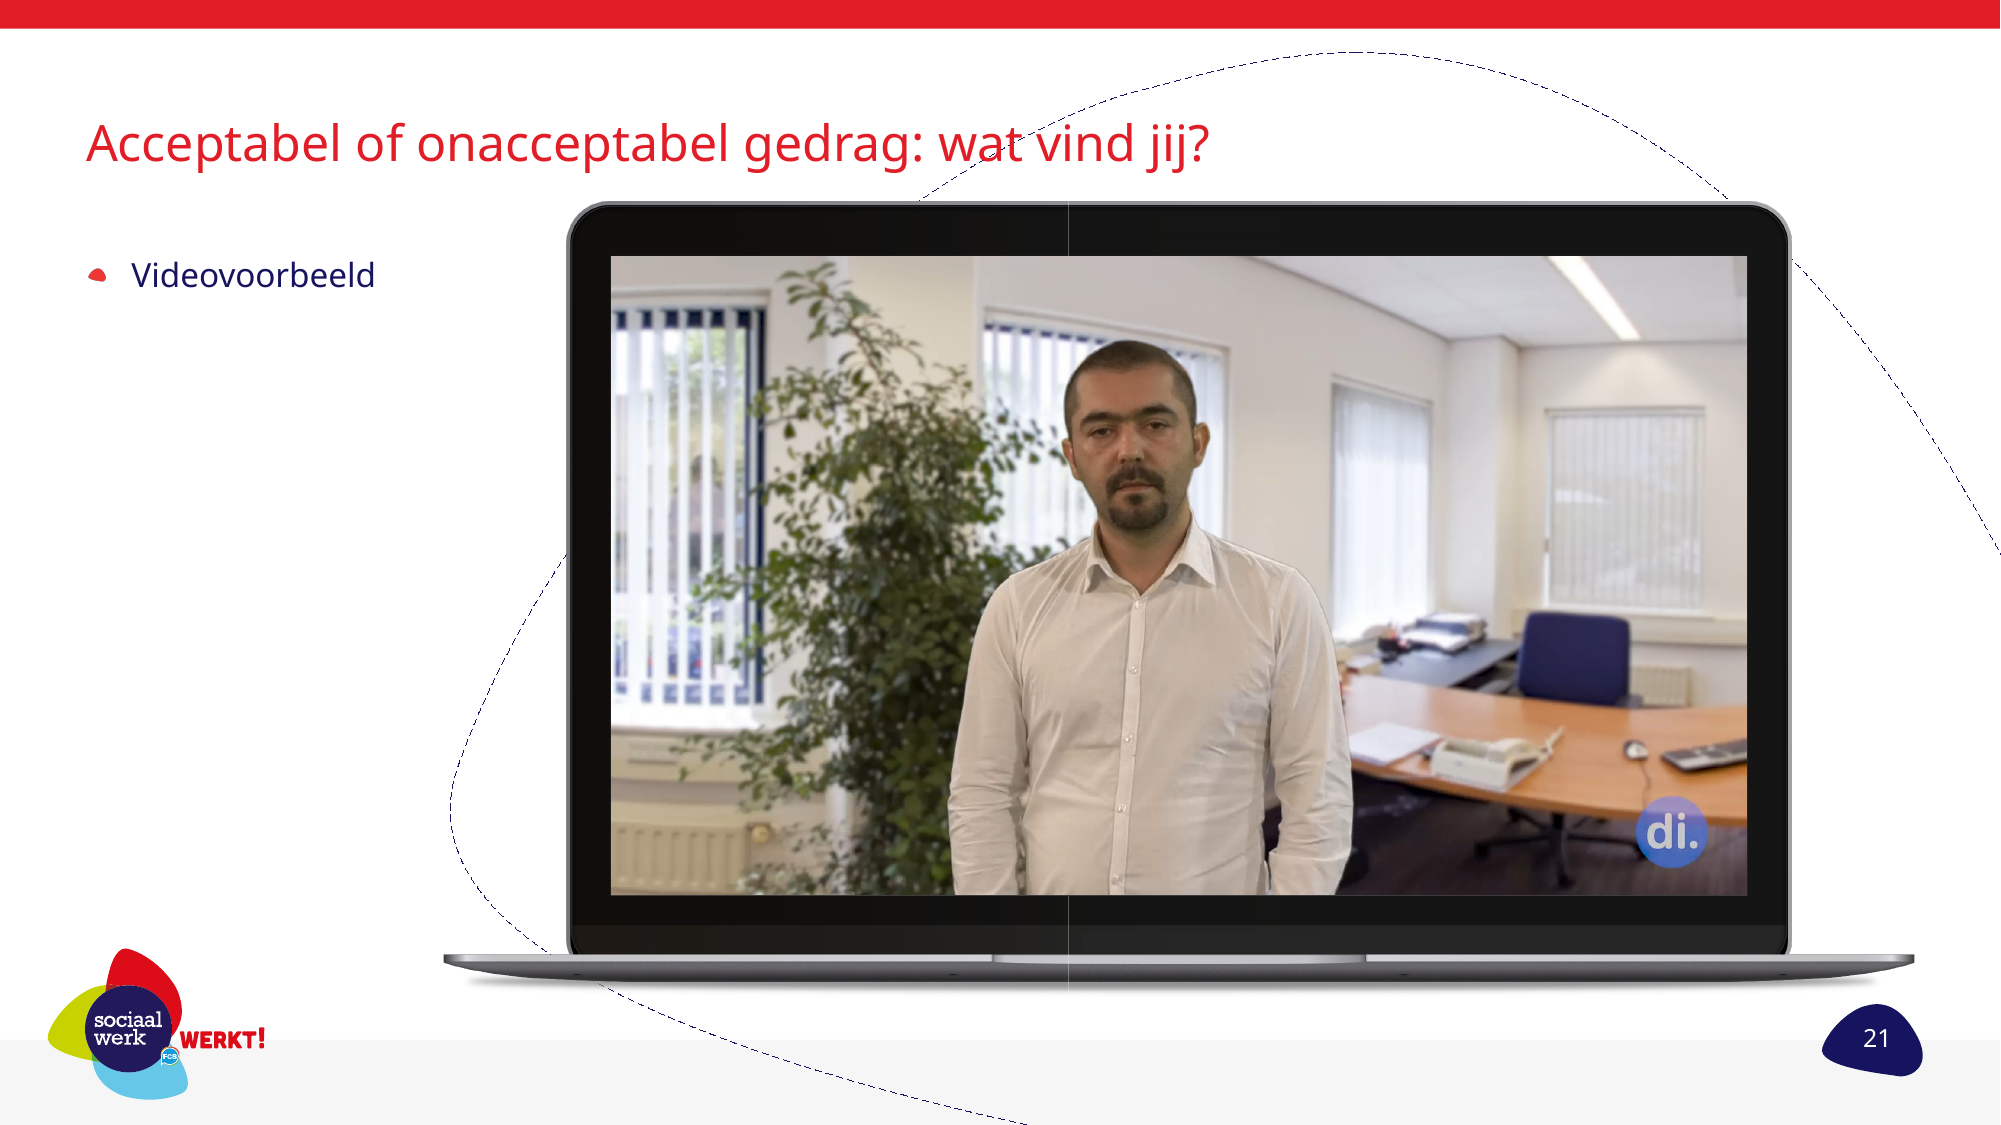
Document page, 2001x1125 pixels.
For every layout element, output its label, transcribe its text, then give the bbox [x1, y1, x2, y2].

picture [443, 201, 1915, 998]
title Acceptabel of onacceptabel gedrag: wat vind jij? [86, 84, 1914, 206]
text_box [610, 255, 1748, 895]
picture [88, 262, 120, 287]
list Videovoorbeeld [88, 258, 517, 850]
slide_number 21 [1841, 1008, 1914, 1071]
